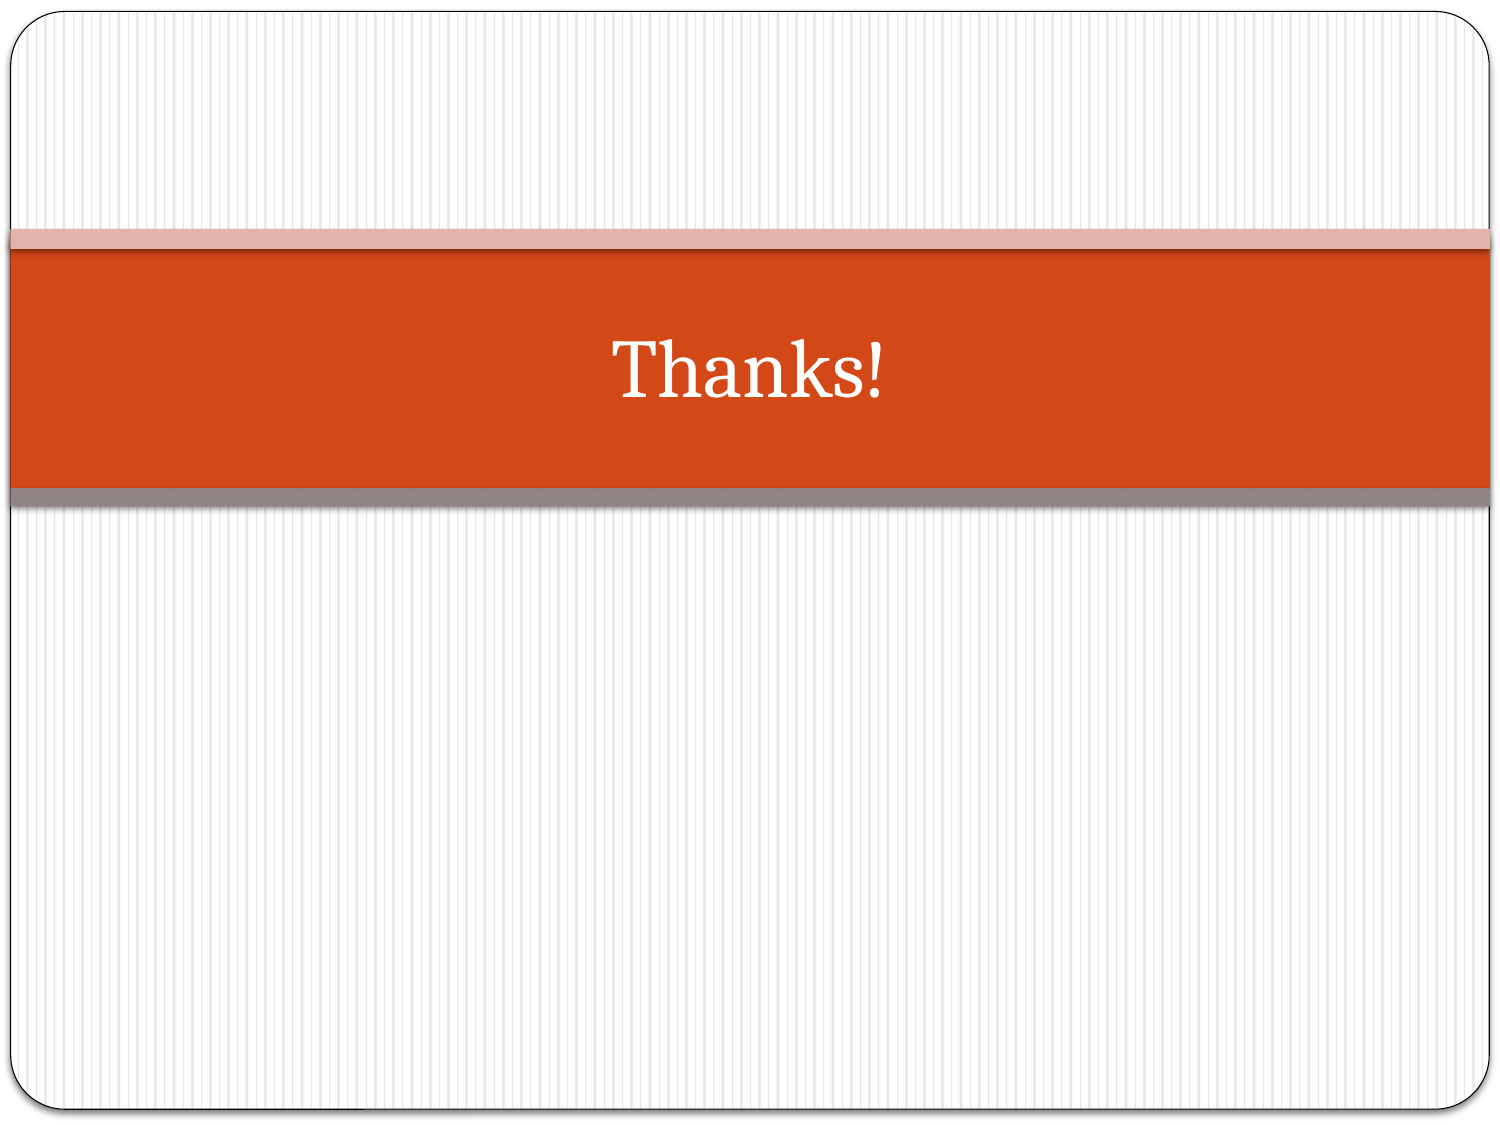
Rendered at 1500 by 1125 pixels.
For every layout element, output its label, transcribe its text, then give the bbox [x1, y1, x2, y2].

title Thanks! [75, 247, 1425, 489]
